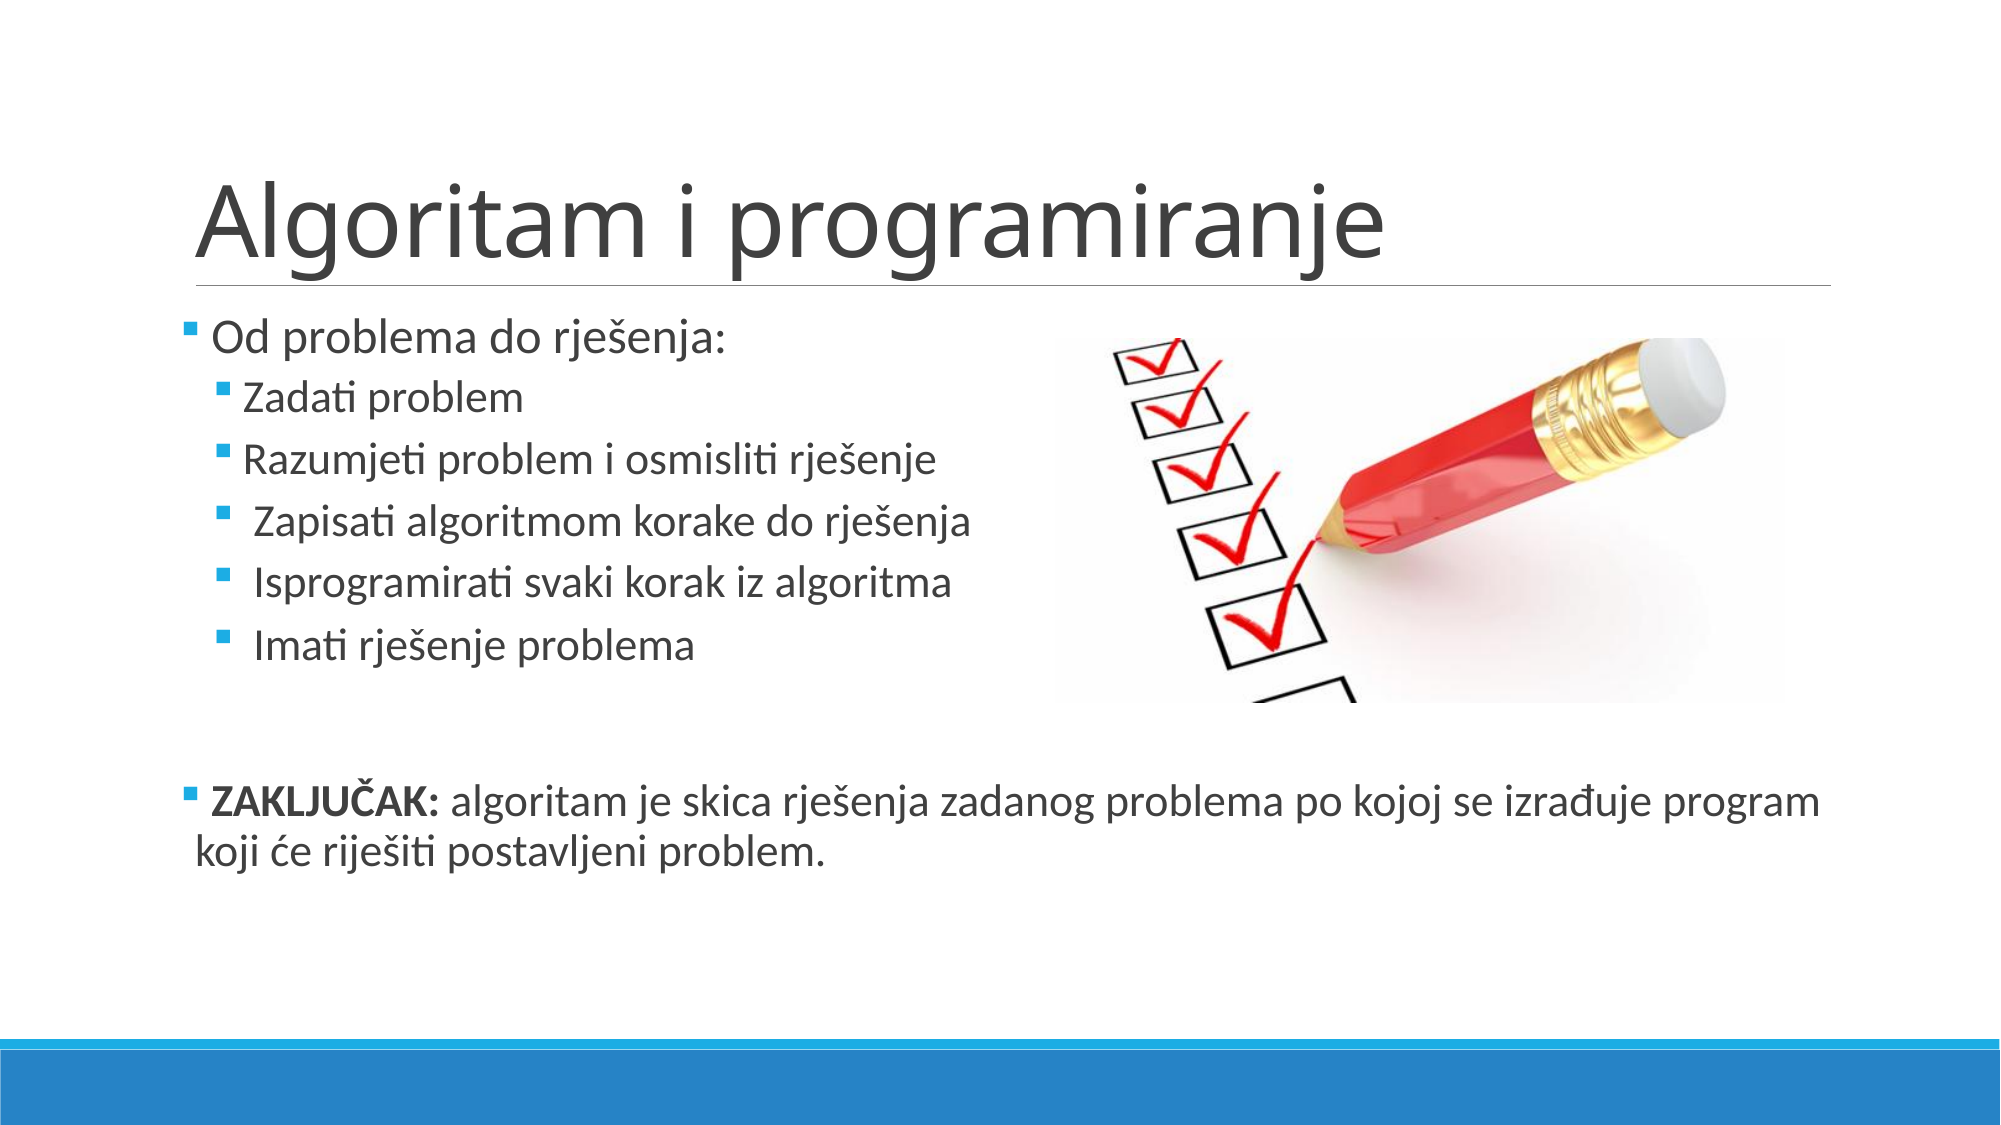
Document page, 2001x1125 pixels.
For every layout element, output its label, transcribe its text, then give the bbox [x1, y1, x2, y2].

list Od problema do rješenja: Zadati problem Razumjeti problem i osmisliti rješenje Zapisati algoritmom korake do rješenja Isprogramirati svaki korak iz algoritma Imati rješenje problema ZAKLJUČAK: algoritam je skica rješenja zadanog problema po kojoj se izrađuje program koji će riješiti postavljeni problem. [180, 302, 1830, 963]
picture [1055, 337, 1786, 703]
title Algoritam i programiranje [180, 47, 1830, 285]
